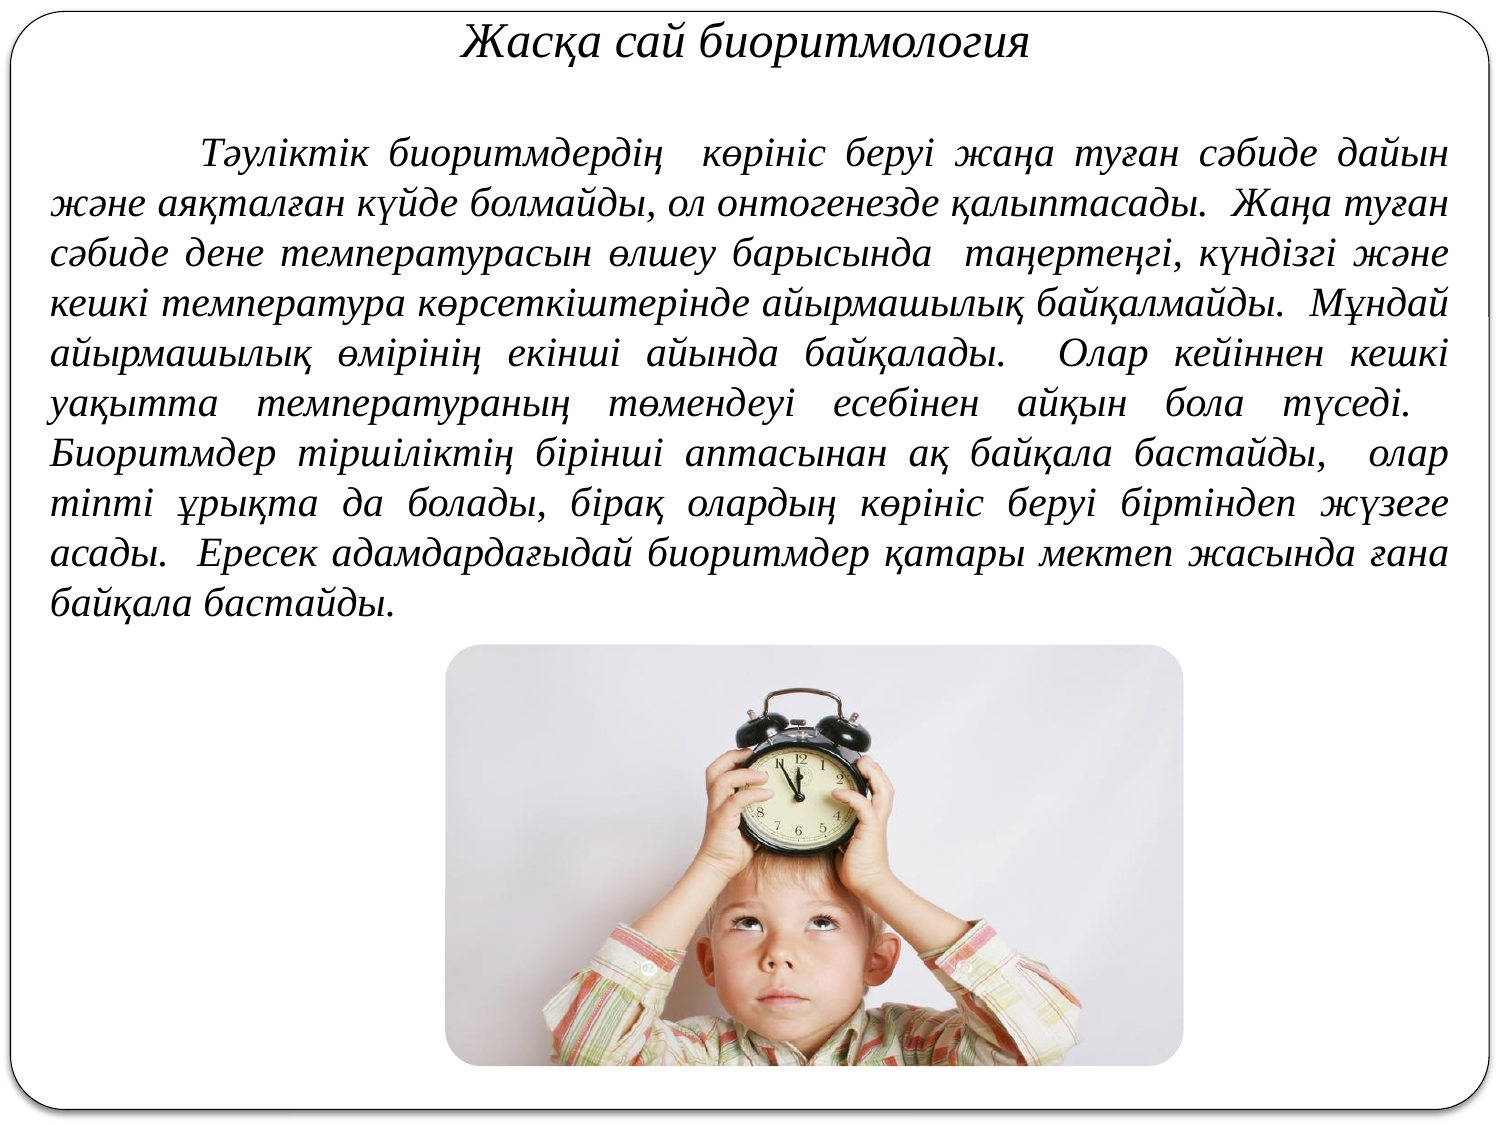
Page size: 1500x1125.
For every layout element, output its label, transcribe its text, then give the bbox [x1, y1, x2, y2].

text_box Жасқа сай биоритмология [433, 0, 1500, 120]
text_box Тәуліктік биоритмдердің көрініс беруі жаңа туған сәбиде дайын және аяқталған күйде болмайды, ол онтогенезде қалыптасады. Жаңа туған сәбиде дене температурасын өлшеу барысында таңертеңгі, күндізгі және кешкі температура көрсеткіштерінде айырмашылық байқалмайды. Мұндай айырмашылық өмірінің екінші айында байқалады. Олар кейіннен кешкі уақытта температураның төмендеуі есебінен айқын бола түседі. Биоритмдер тіршіліктің бірінші аптасынан ақ байқала бастайды, олар тіпті ұрықта да болады, бірақ олардың көрініс беруі біртіндеп жүзеге асады. Ересек адамдардағыдай биоритмдер қатары мектеп жасында ғана байқала бастайды. [35, 117, 1465, 633]
picture [445, 644, 1184, 1067]
